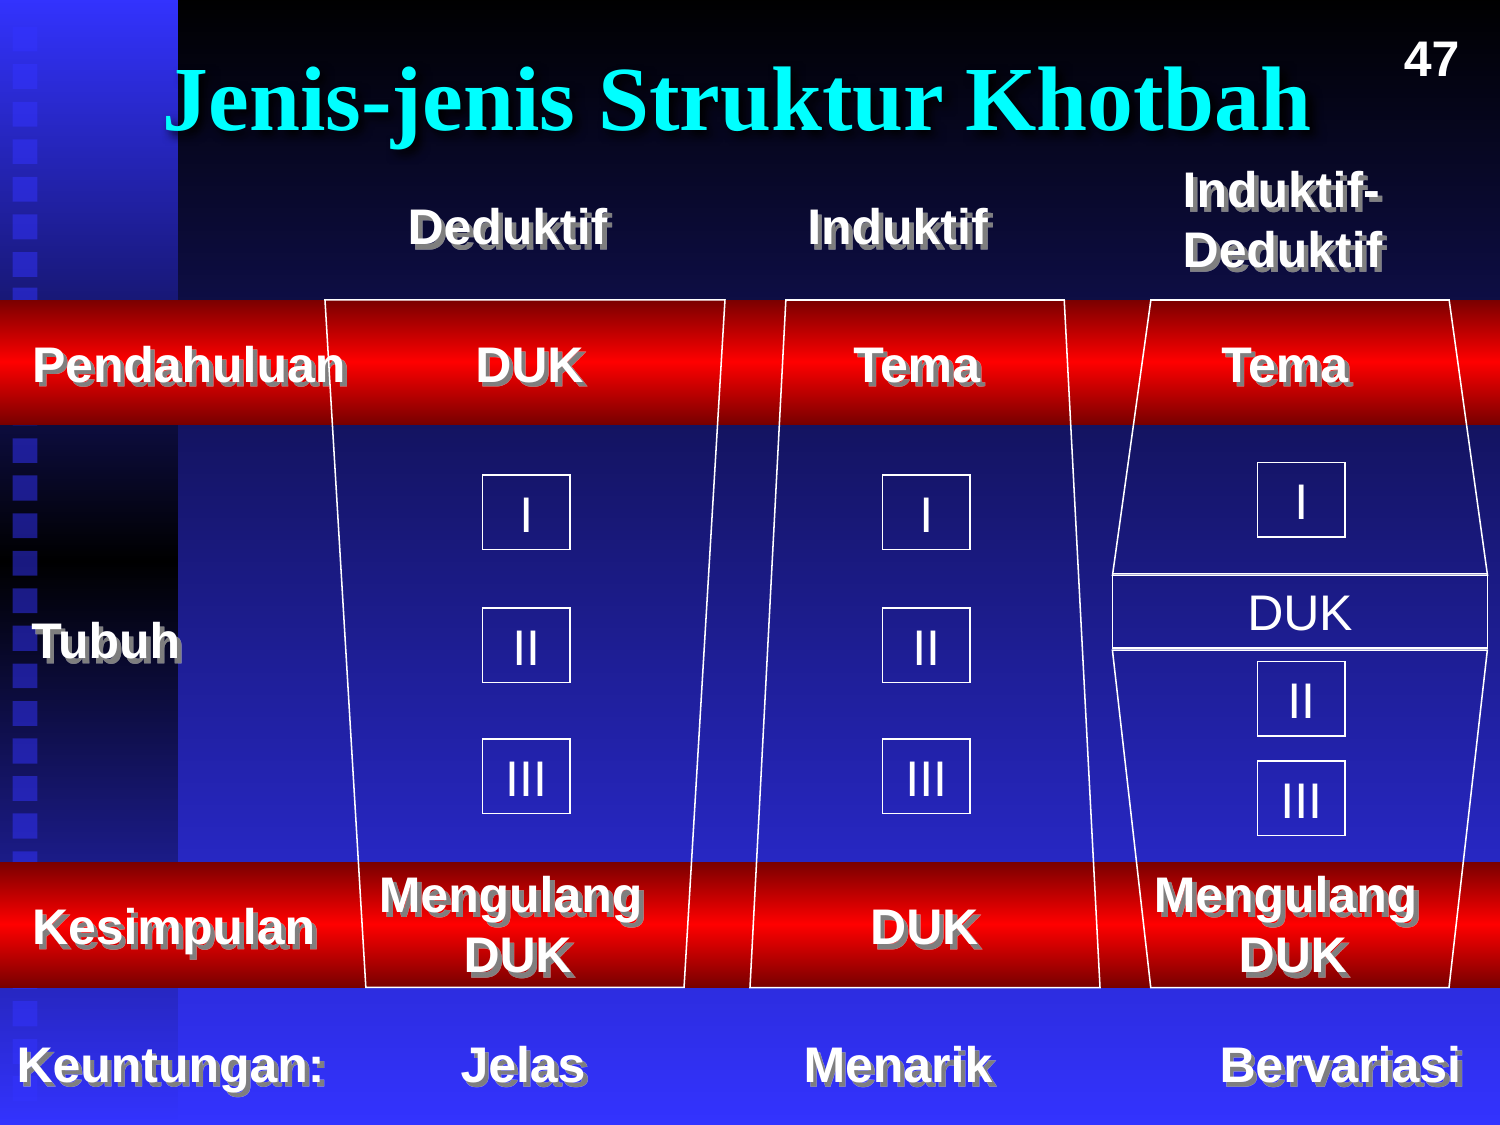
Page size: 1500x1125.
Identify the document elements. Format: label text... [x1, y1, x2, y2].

text_box 47 [1389, 18, 1475, 94]
text_box Mengulang DUK [363, 957, 672, 991]
text_box [1094, 862, 1138, 988]
text_box [0, 299, 332, 425]
text_box Menarik [788, 1024, 1008, 1100]
text_box Pendahuluan [17, 324, 330, 400]
text_box [1112, 650, 1488, 971]
title Jenis-jenis Struktur Khotbah [11, 0, 1465, 188]
text_box Tubuh [16, 601, 196, 677]
text_box [1112, 299, 1488, 576]
text_box [750, 299, 1101, 988]
text_box Kesimpulan [17, 887, 331, 963]
text_box [718, 299, 785, 425]
text_box [1450, 299, 1500, 425]
text_box Jelas [445, 1024, 601, 1100]
text_box Deduktif [392, 187, 623, 263]
text_box [1451, 862, 1500, 988]
text_box DUK [1112, 576, 1488, 649]
text_box Mengulang DUK [1138, 855, 1447, 991]
text_box [1065, 299, 1150, 425]
text_box [0, 862, 363, 988]
text_box Keuntungan: [1, 1024, 340, 1100]
text_box Induktif- Deduktif [1167, 149, 1398, 285]
text_box Induktif [792, 187, 1003, 263]
text_box [685, 862, 756, 988]
text_box [324, 299, 725, 988]
text_box Bervariasi [1204, 1024, 1477, 1100]
